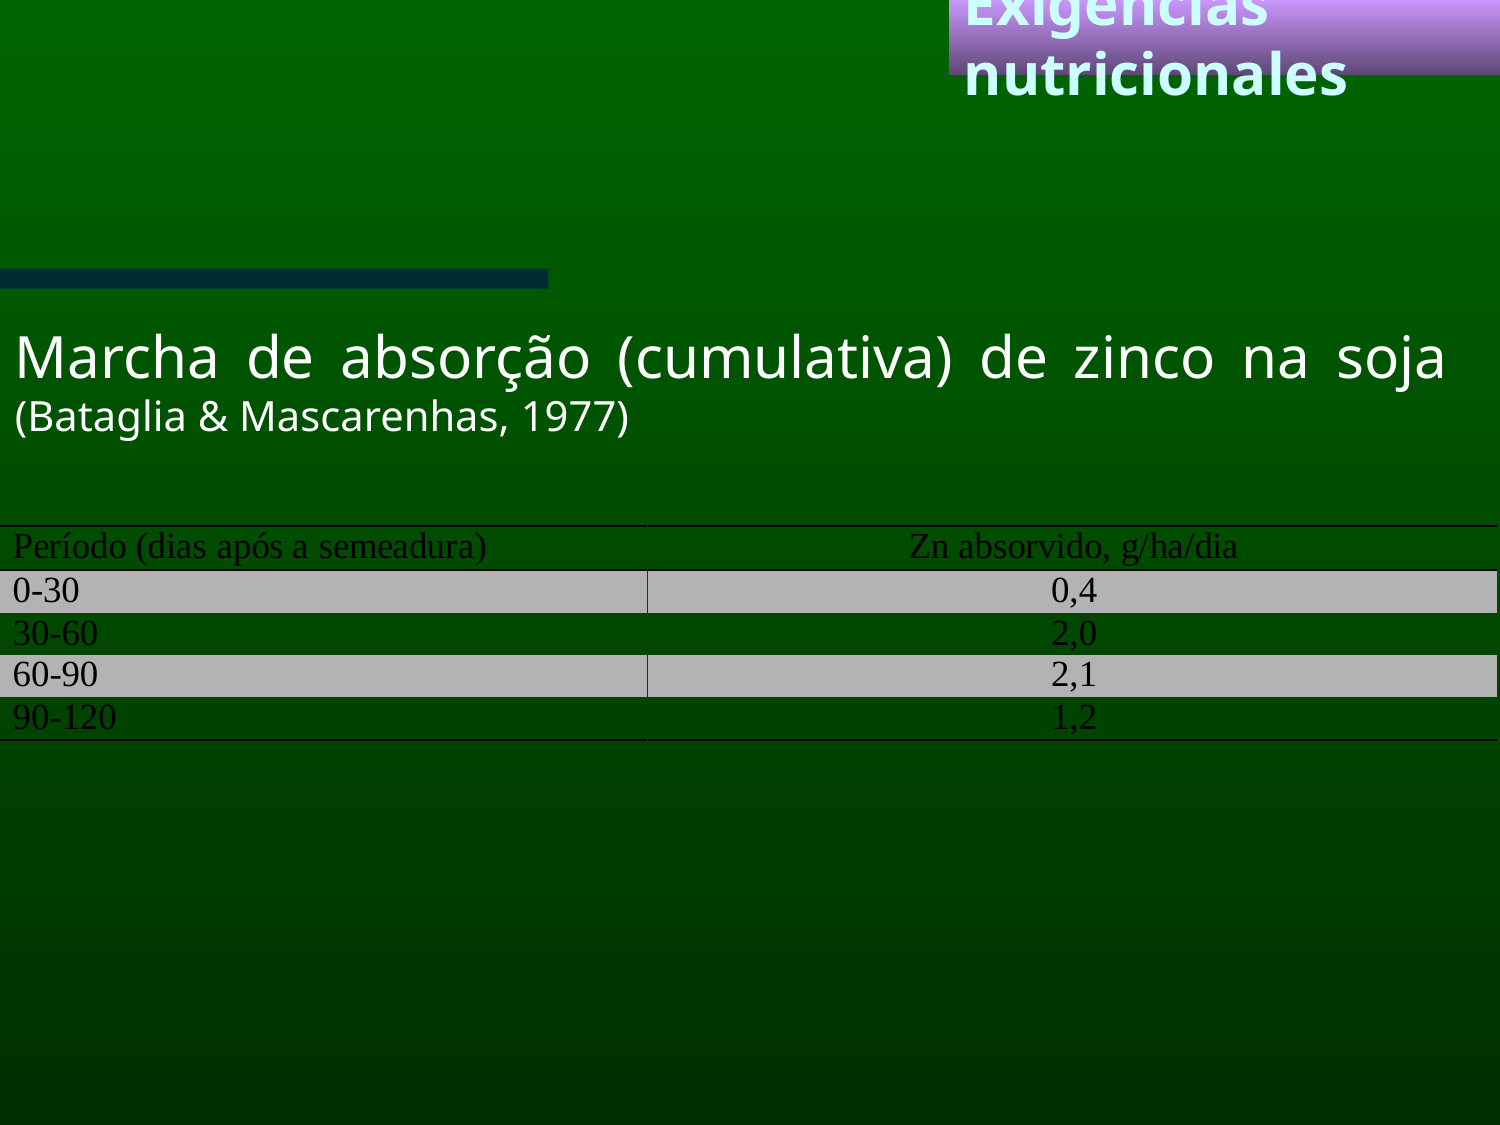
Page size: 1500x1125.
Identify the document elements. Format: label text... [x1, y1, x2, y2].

text_box Marcha de absorção (cumulativa) de zinco na soja (Bataglia & Mascarenhas, 1977) [0, 312, 1463, 498]
text_box Exigencias nutricionales [949, 0, 1500, 75]
picture [0, 524, 1500, 787]
